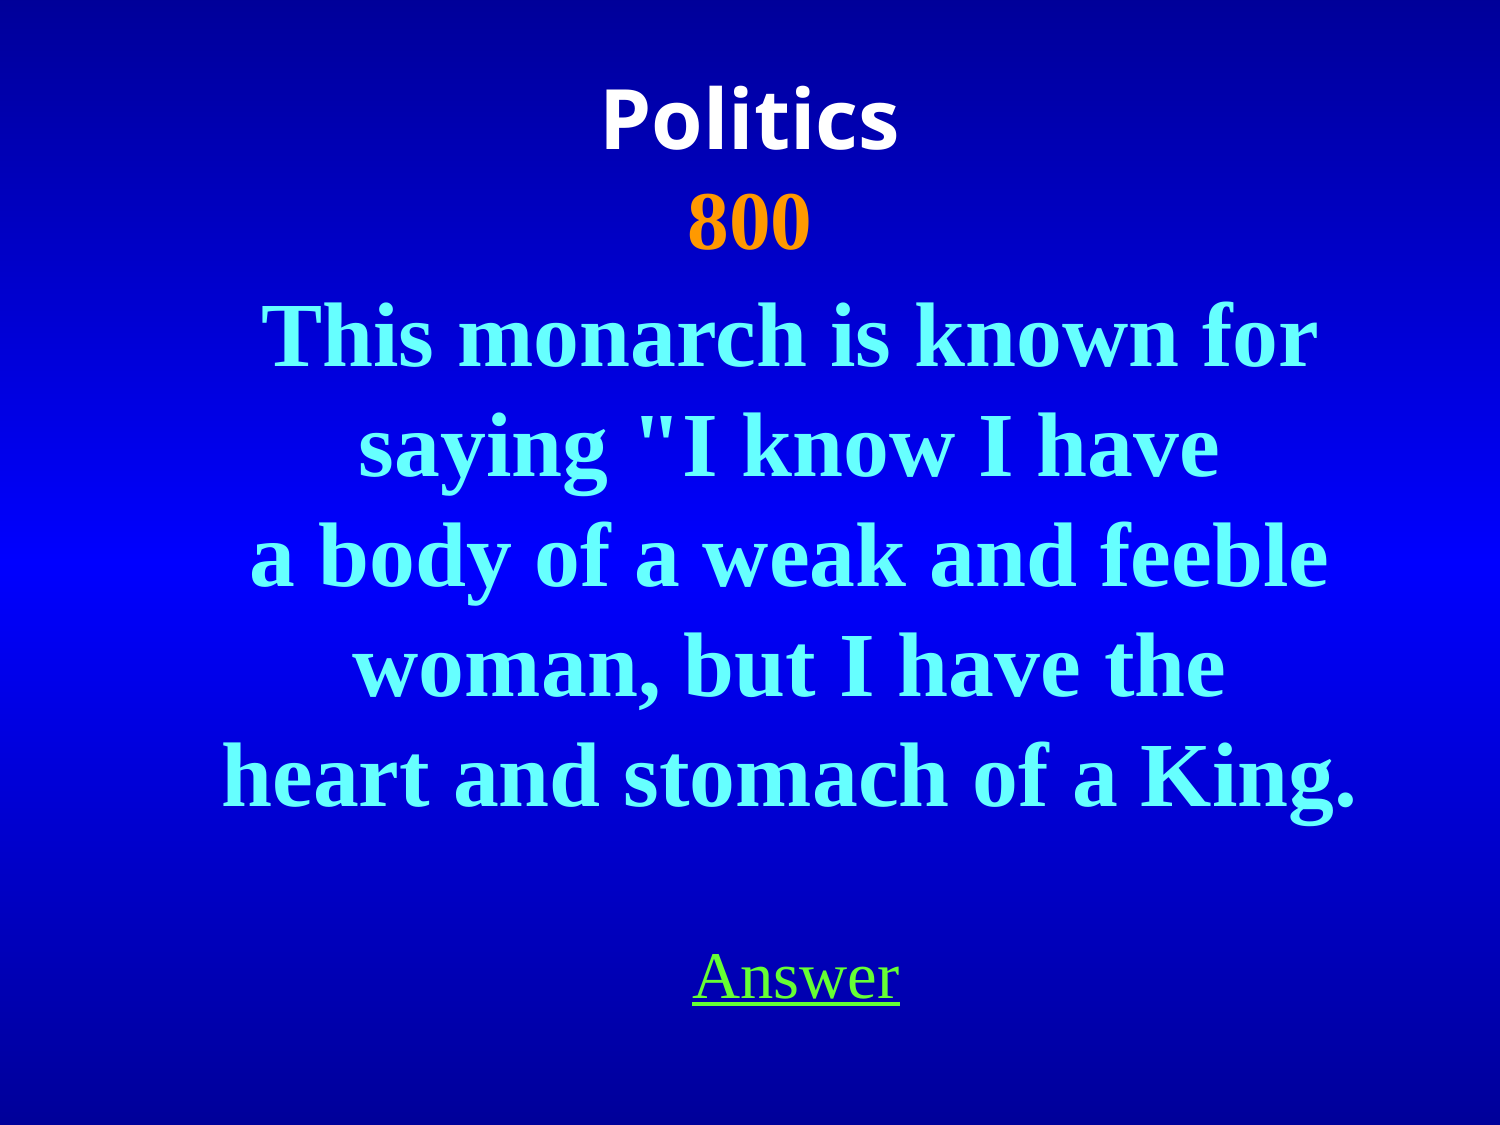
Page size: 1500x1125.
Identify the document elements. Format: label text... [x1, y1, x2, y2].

text_box Politics 800 [112, 59, 1388, 247]
text_box Answer [677, 924, 915, 1020]
text_box This monarch is known for saying "I know I have a body of a weak and feeble woman, but I have the heart and stomach of a King. [165, 267, 1416, 833]
